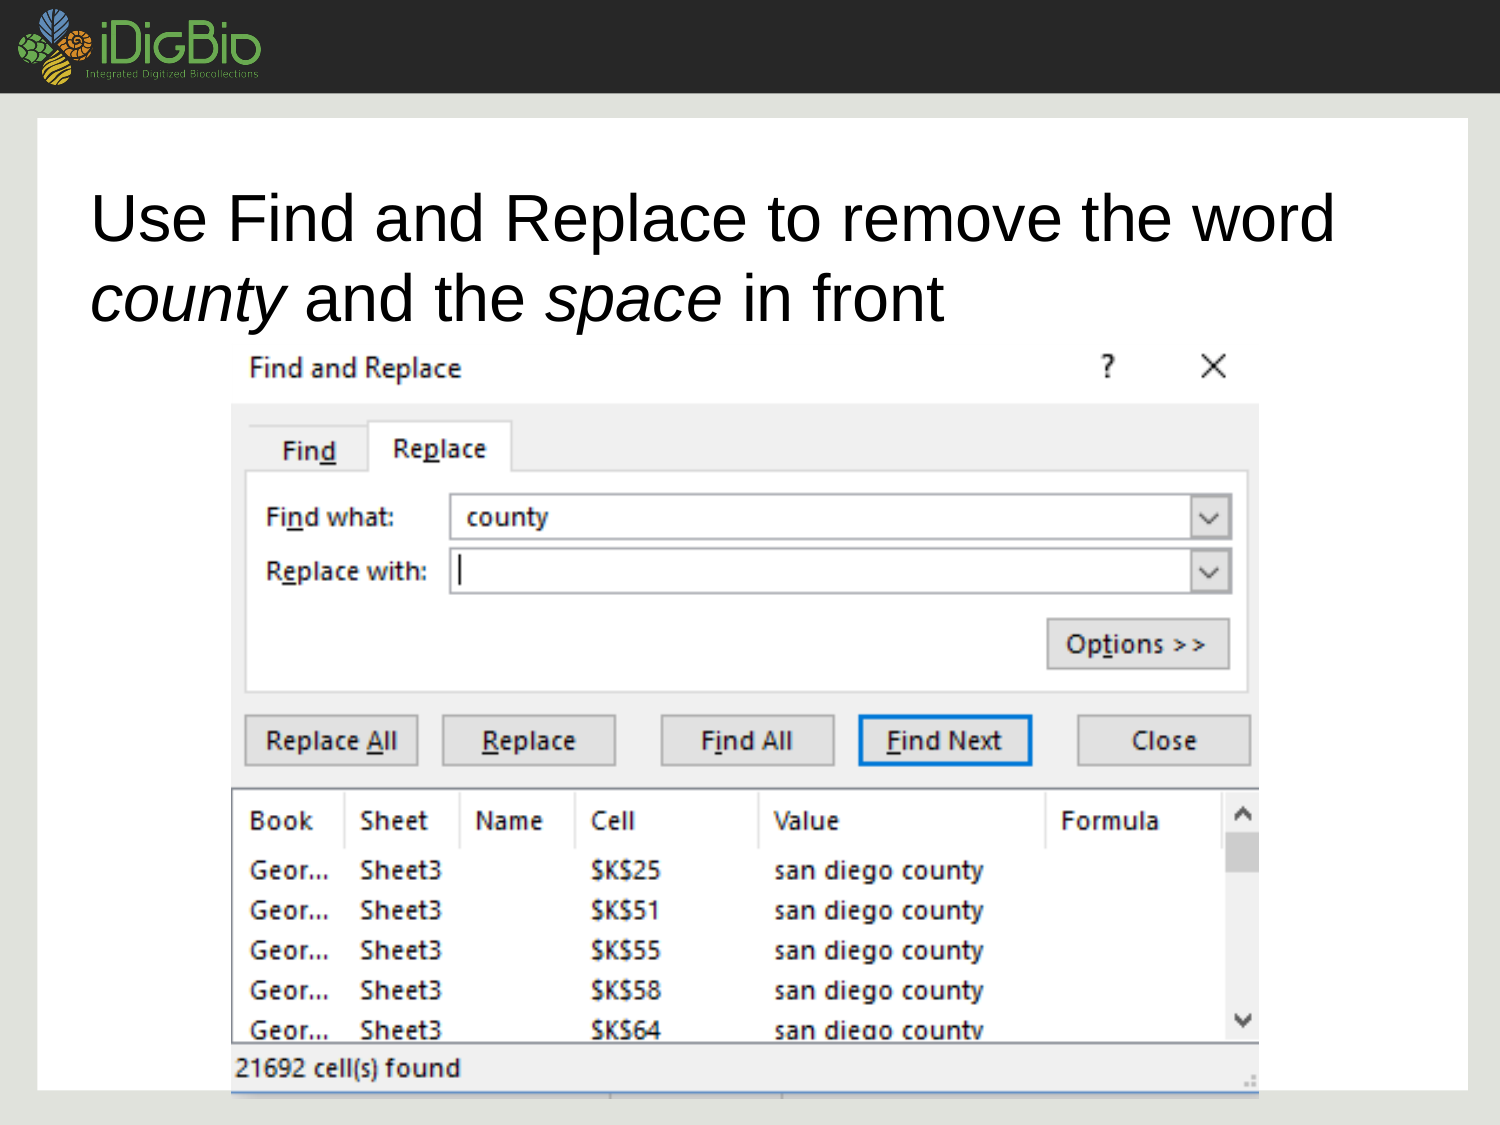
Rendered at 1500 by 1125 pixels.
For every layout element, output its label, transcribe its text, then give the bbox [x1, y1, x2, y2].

text_box [0, 0, 1500, 75]
picture [230, 343, 1259, 1099]
picture [18, 75, 261, 85]
title Use Find and Replace to remove the word county and the space in front [75, 159, 1425, 254]
